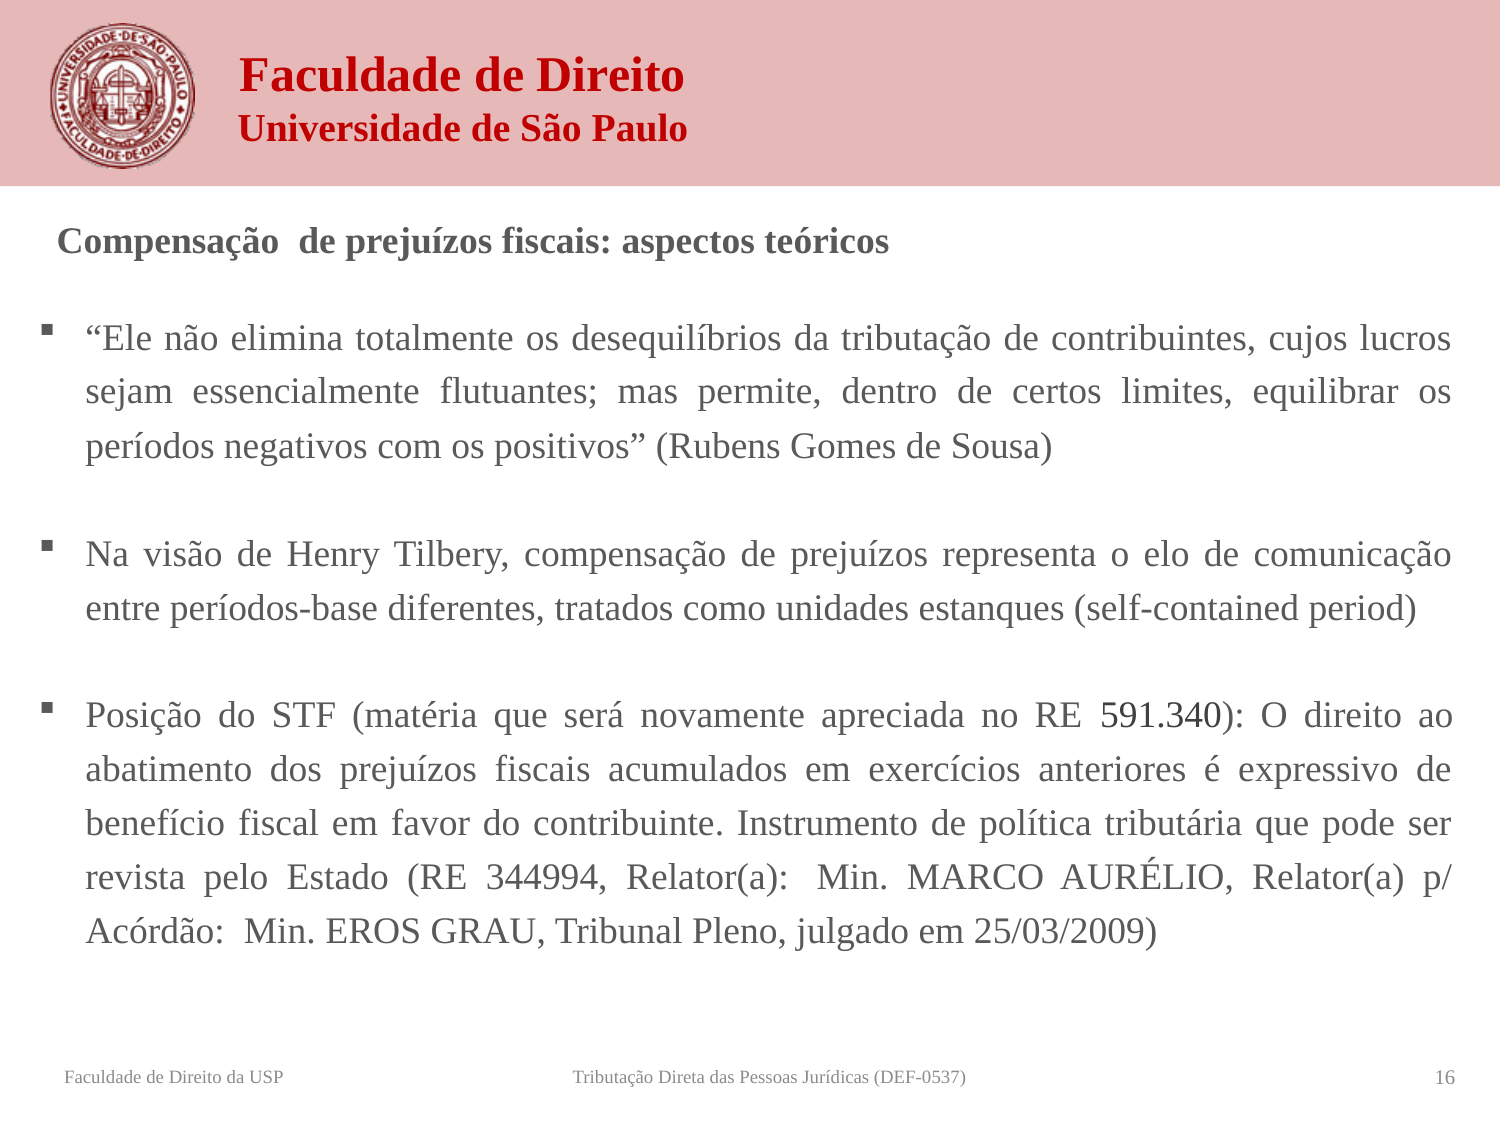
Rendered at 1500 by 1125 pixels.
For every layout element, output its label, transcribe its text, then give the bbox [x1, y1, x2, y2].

picture [49, 23, 195, 169]
text_box Compensação de prejuízos fiscais: aspectos teóricos [41, 199, 1472, 269]
text_box “Ele não elimina totalmente os desequilíbrios da tributação de contribuintes, cujos lucros sejam essencialmente flutuantes; mas permite, dentro de certos limites, equilibrar os períodos negativos com os positivos” (Rubens Gomes de Sousa) Na visão de Henry Tilbery, compensação de prejuízos representa o elo de comunicação entre períodos-base diferentes, tratados como unidades estanques (self-contained period) Posição do STF (matéria que será novamente apreciada no RE 591.340): O direito ao abatimento dos prejuízos fiscais acumulados em exercícios anteriores é expressivo de benefício fiscal em favor do contribuinte. Instrumento de política tributária que pode ser revista pelo Estado (RE 344994, Relator(a): Min. MARCO AURÉLIO, Relator(a) p/ Acórdão: Min. EROS GRAU, Tribunal Pleno, julgado em 25/03/2009) [23, 296, 1469, 1125]
